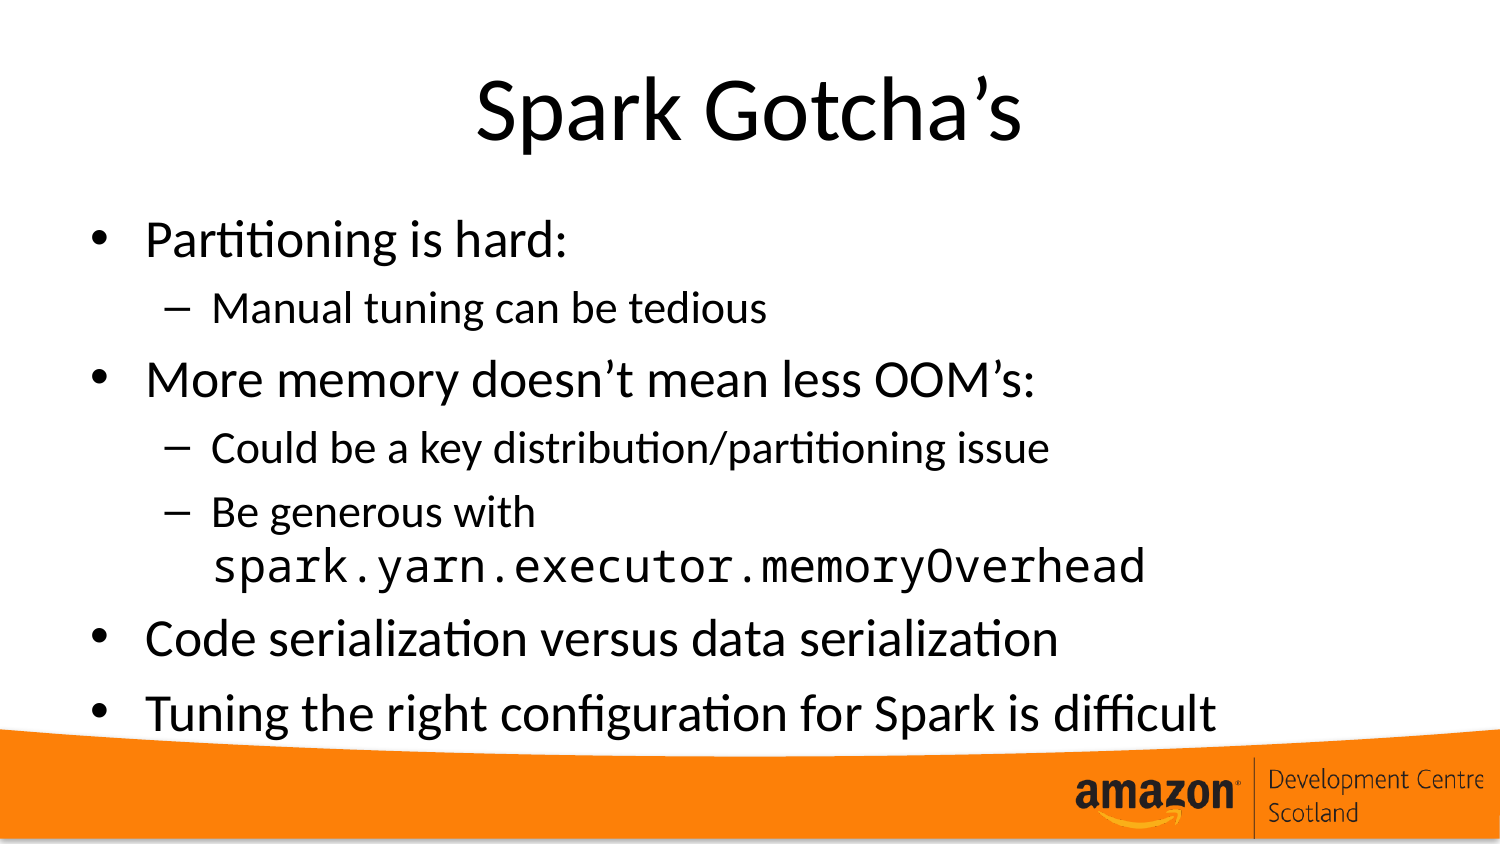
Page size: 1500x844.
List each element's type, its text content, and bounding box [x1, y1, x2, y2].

title Spark Gotcha’s [75, 33, 1425, 175]
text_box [0, 729, 1500, 839]
list Partitioning is hard: Manual tuning can be tedious More memory doesn’t mean less OOM’s: Could be a key distribution/partitioning issue Be generous with spark.yarn.executor.memoryOverhead Code serialization versus data serialization Tuning the right configuration for Spark is difficult [75, 196, 1425, 727]
